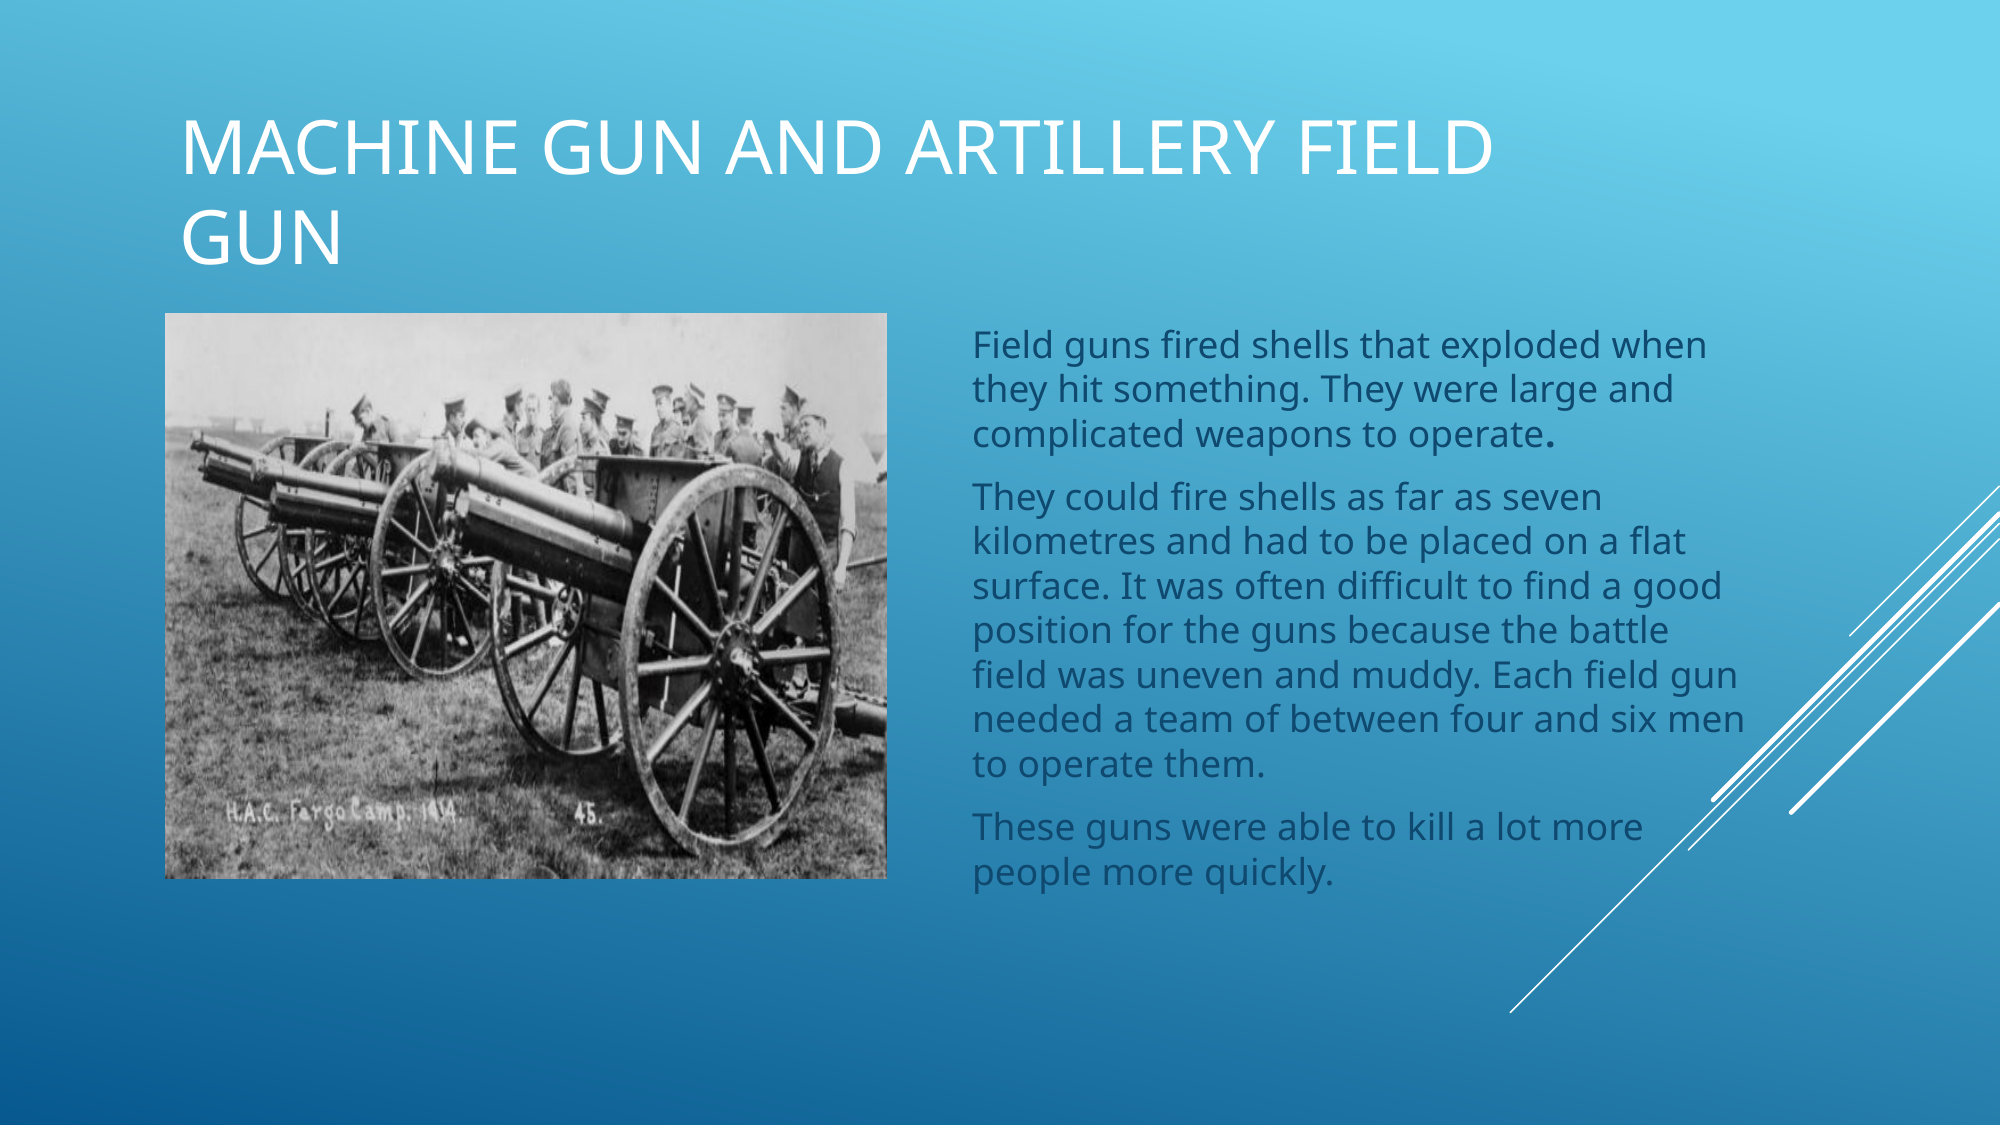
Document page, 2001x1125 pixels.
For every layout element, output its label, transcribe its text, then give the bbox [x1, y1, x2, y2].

list Field guns fired shells that exploded when they hit something. They were large and complicated weapons to operate. They could fire shells as far as seven kilometres and had to be placed on a flat surface. It was often difficult to find a good position for the guns because the battle field was uneven and muddy. Each field gun needed a team of between four and six men to operate them. These guns were able to kill a lot more people more quickly. [956, 313, 1767, 908]
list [165, 313, 887, 879]
title Machine Gun and Artillery field gun [164, 66, 1565, 314]
